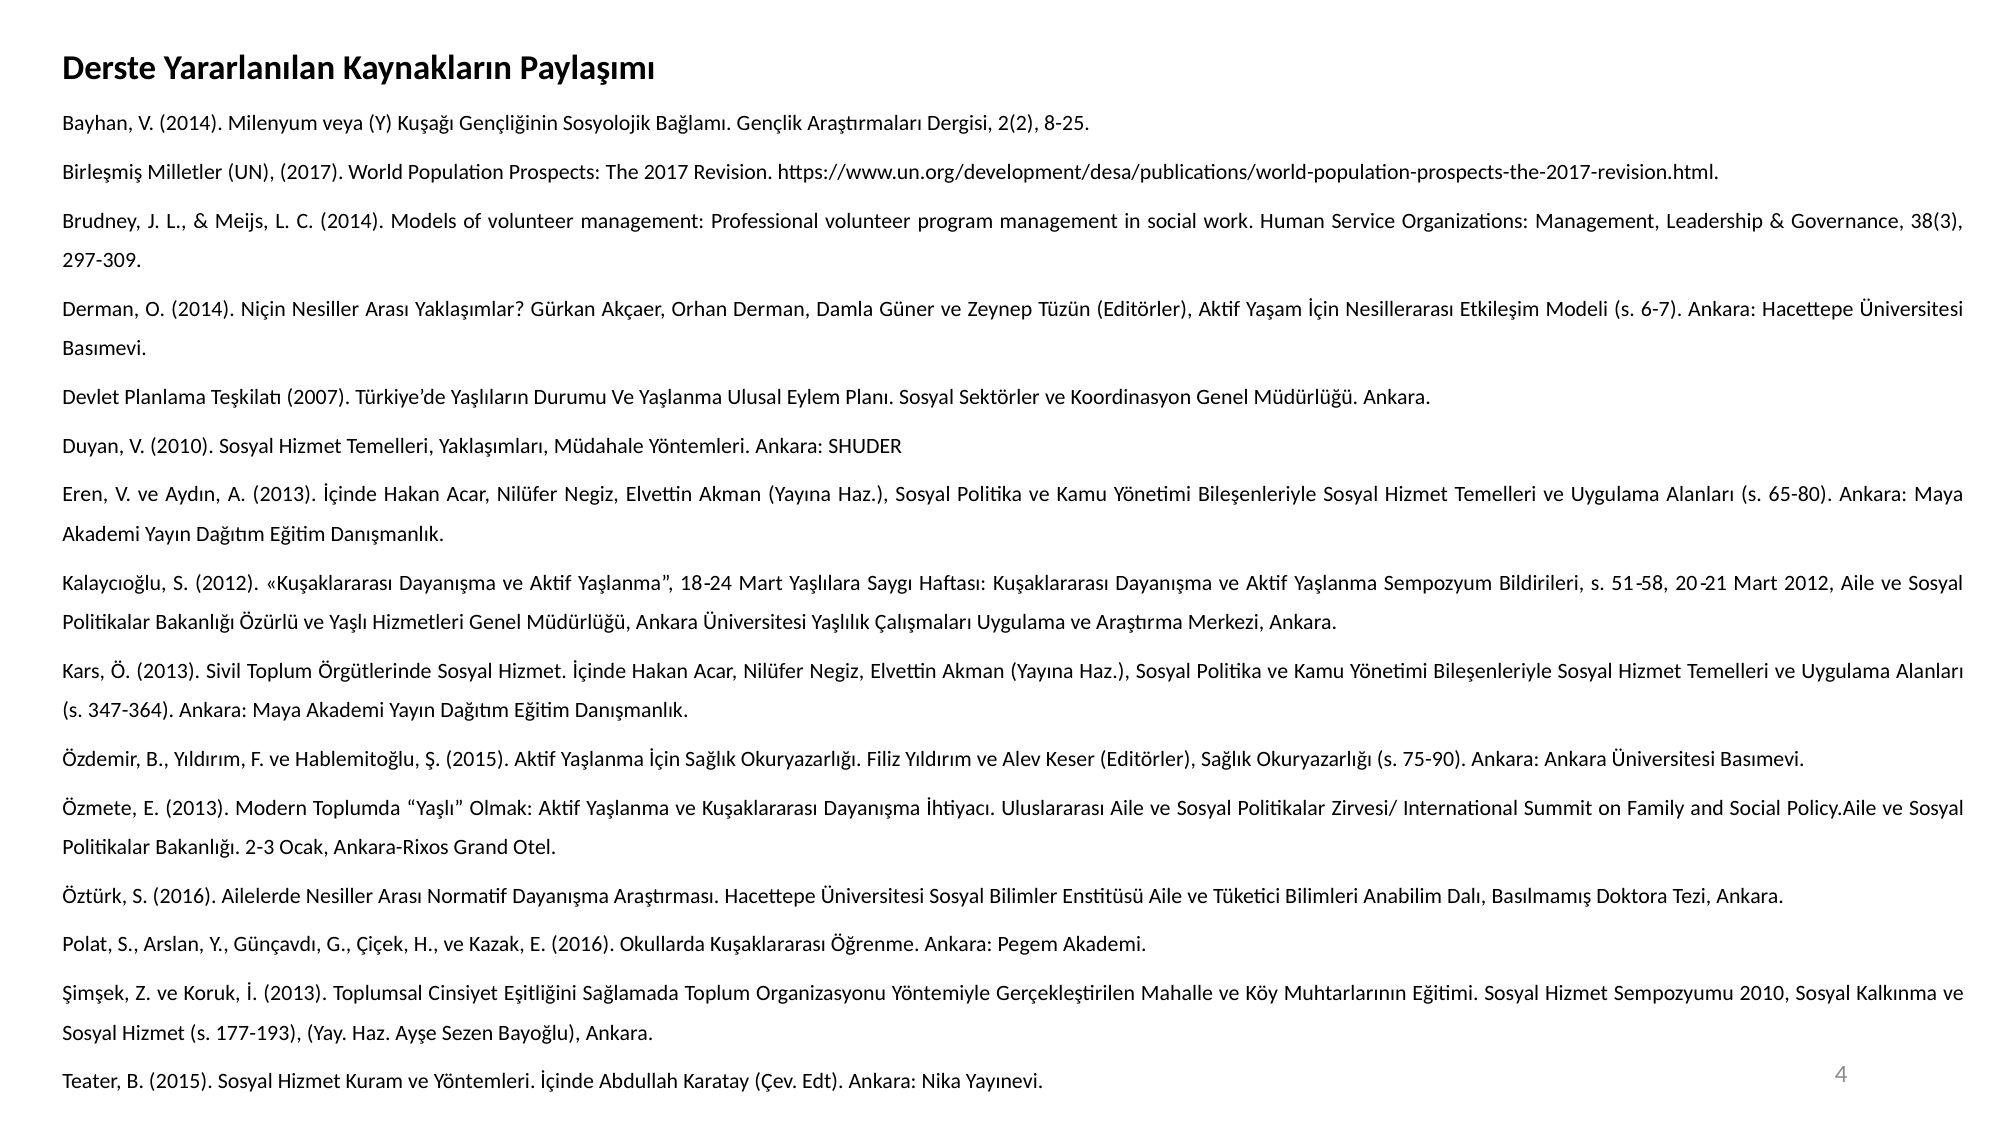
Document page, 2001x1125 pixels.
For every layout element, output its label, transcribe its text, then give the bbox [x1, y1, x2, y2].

slide_number 4 [1412, 1042, 1863, 1103]
list Derste Yararlanılan Kaynakların Paylaşımı Bayhan, V. (2014). Milenyum veya (Y) Kuşağı Gençliğinin Sosyolojik Bağlamı. Gençlik Araştırmaları Dergisi, 2(2), 8-25. Birleşmiş Milletler (UN), (2017). World Population Prospects: The 2017 Revision. https://www.un.org/development/desa/publications/world-population-prospects-the-2017-revision.html. Brudney, J. L., & Meijs, L. C. (2014). Models of volunteer management: Professional volunteer program management in social work. Human Service Organizations: Management, Leadership & Governance, 38(3), 297-309. Derman, O. (2014). Niçin Nesiller Arası Yaklaşımlar? Gürkan Akçaer, Orhan Derman, Damla Güner ve Zeynep Tüzün (Editörler), Aktif Yaşam İçin Nesillerarası Etkileşim Modeli (s. 6-7). Ankara: Hacettepe Üniversitesi Basımevi. Devlet Planlama Teşkilatı (2007). Türkiye’de Yaşlıların Durumu Ve Yaşlanma Ulusal Eylem Planı. Sosyal Sektörler ve Koordinasyon Genel Müdürlüğü. Ankara. Duyan, V. (2010). Sosyal Hizmet Temelleri, Yaklaşımları, Müdahale Yöntemleri. Ankara: SHUDER Eren, V. ve Aydın, A. (2013). İçinde Hakan Acar, Nilüfer Negiz, Elvettin Akman (Yayına Haz.), Sosyal Politika ve Kamu Yönetimi Bileşenleriyle Sosyal Hizmet Temelleri ve Uygulama Alanları (s. 65-80). Ankara: Maya Akademi Yayın Dağıtım Eğitim Danışmanlık. Kalaycıoğlu, S. (2012). «Kuşaklararası Dayanışma ve Aktif Yaşlanma”, 18‐24 Mart Yaşlılara Saygı Haftası: Kuşaklararası Dayanışma ve Aktif Yaşlanma Sempozyum Bildirileri, s. 51‐58, 20‐21 Mart 2012, Aile ve Sosyal Politikalar Bakanlığı Özürlü ve Yaşlı Hizmetleri Genel Müdürlüğü, Ankara Üniversitesi Yaşlılık Çalışmaları Uygulama ve Araştırma Merkezi, Ankara. Kars, Ö. (2013). Sivil Toplum Örgütlerinde Sosyal Hizmet. İçinde Hakan Acar, Nilüfer Negiz, Elvettin Akman (Yayına Haz.), Sosyal Politika ve Kamu Yönetimi Bileşenleriyle Sosyal Hizmet Temelleri ve Uygulama Alanları (s. 347-364). Ankara: Maya Akademi Yayın Dağıtım Eğitim Danışmanlık. Özdemir, B., Yıldırım, F. ve Hablemitoğlu, Ş. (2015). Aktif Yaşlanma İçin Sağlık Okuryazarlığı. Filiz Yıldırım ve Alev Keser (Editörler), Sağlık Okuryazarlığı (s. 75-90). Ankara: Ankara Üniversitesi Basımevi. Özmete, E. (2013). Modern Toplumda “Yaşlı” Olmak: Aktif Yaşlanma ve Kuşaklararası Dayanışma İhtiyacı. Uluslararası Aile ve Sosyal Politikalar Zirvesi/ International Summit on Family and Social Policy.Aile ve Sosyal Politikalar Bakanlığı. 2-3 Ocak, Ankara-Rixos Grand Otel. Öztürk, S. (2016). Ailelerde Nesiller Arası Normatif Dayanışma Araştırması. Hacettepe Üniversitesi Sosyal Bilimler Enstitüsü Aile ve Tüketici Bilimleri Anabilim Dalı, Basılmamış Doktora Tezi, Ankara. Polat, S., Arslan, Y., Günçavdı, G., Çiçek, H., ve Kazak, E. (2016). Okullarda Kuşaklararası Öğrenme. Ankara: Pegem Akademi. Şimşek, Z. ve Koruk, İ. (2013). Toplumsal Cinsiyet Eşitliğini Sağlamada Toplum Organizasyonu Yöntemiyle Gerçekleştirilen Mahalle ve Köy Muhtarlarının Eğitimi. Sosyal Hizmet Sempozyumu 2010, Sosyal Kalkınma ve Sosyal Hizmet (s. 177-193), (Yay. Haz. Ayşe Sezen Bayoğlu), Ankara. Teater, B. (2015). Sosyal Hizmet Kuram ve Yöntemleri. İçinde Abdullah Karatay (Çev. Edt). Ankara: Nika Yayınevi. [47, 16, 1983, 1103]
